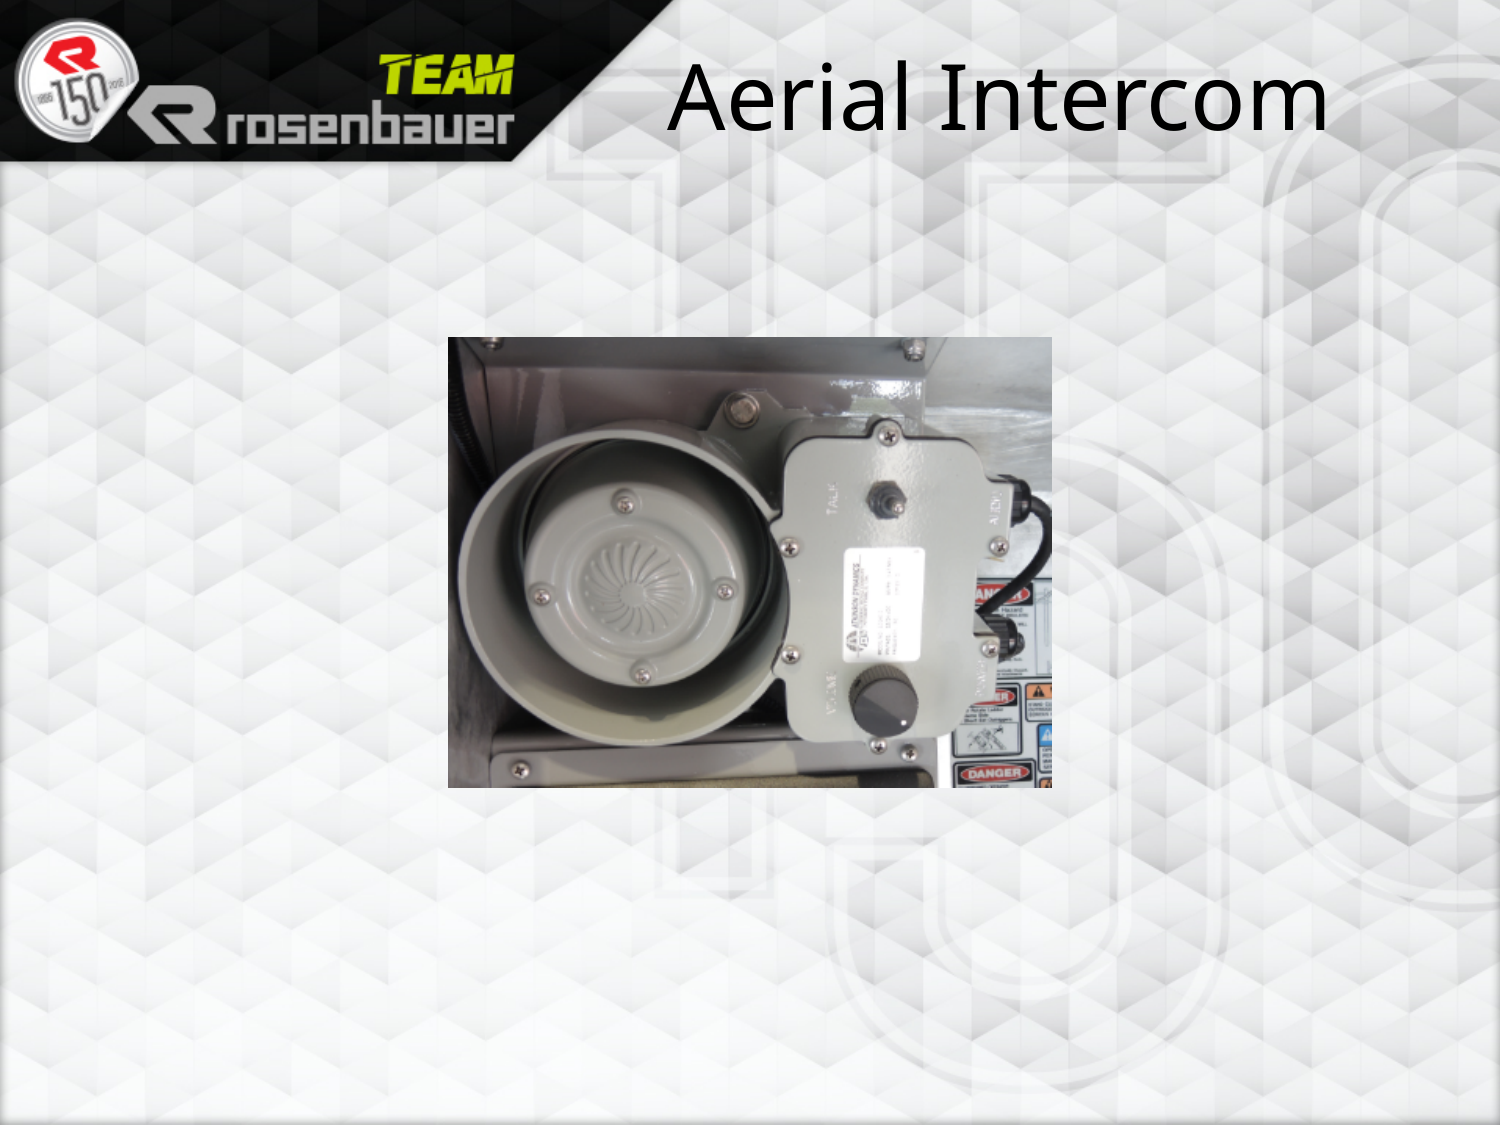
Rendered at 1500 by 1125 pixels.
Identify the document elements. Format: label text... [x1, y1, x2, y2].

text_box Aerial Intercom [324, 0, 1500, 188]
picture [0, 0, 1500, 1125]
